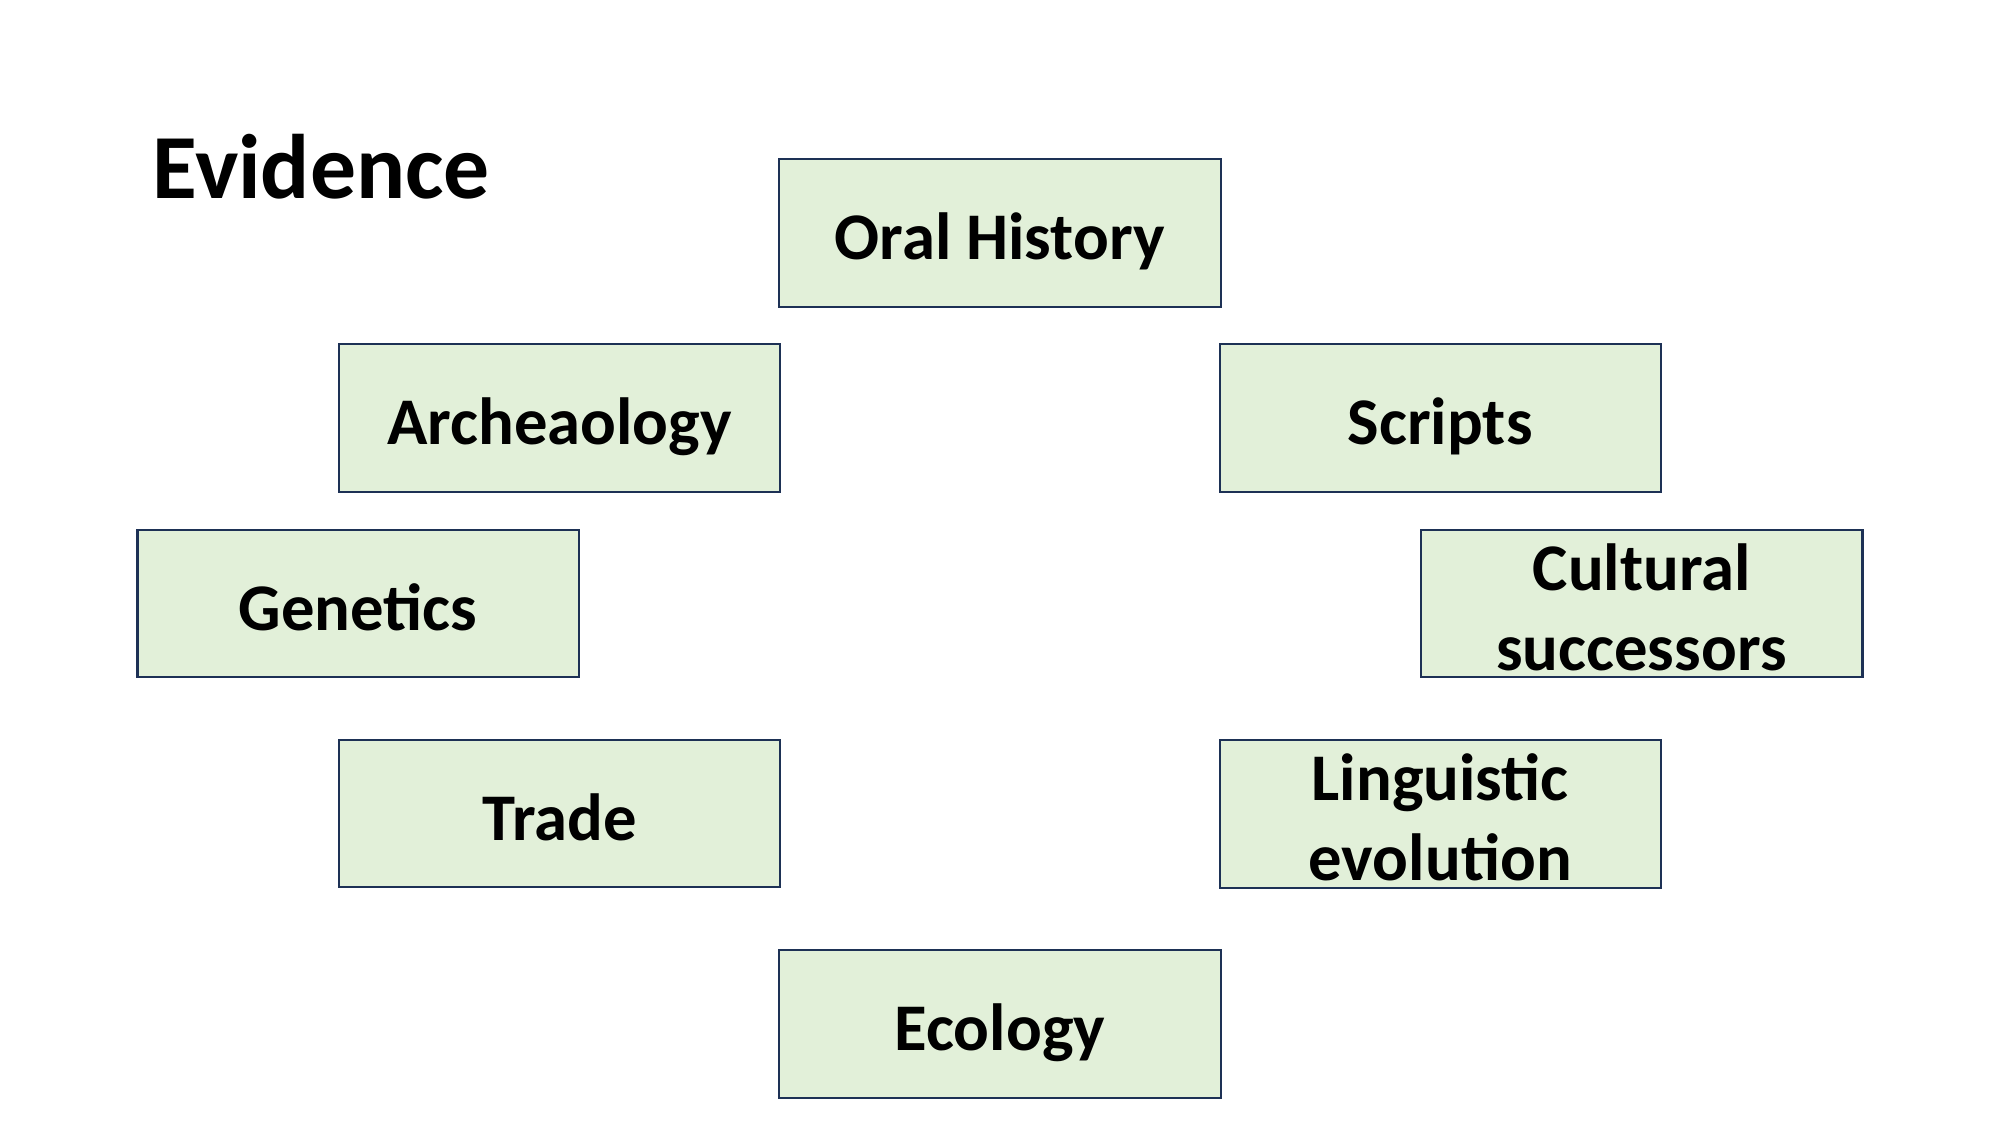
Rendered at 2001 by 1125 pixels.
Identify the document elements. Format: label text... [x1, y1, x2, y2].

text_box Cultural successors [1420, 529, 1864, 678]
text_box Ecology [778, 949, 1222, 1099]
text_box Archeaology [338, 343, 781, 493]
title Evidence [137, 59, 1863, 278]
text_box Genetics [136, 529, 580, 678]
text_box Oral History [778, 158, 1222, 308]
text_box Scripts [1219, 343, 1662, 493]
text_box Trade [338, 739, 781, 888]
text_box Linguistic evolution [1219, 739, 1662, 889]
